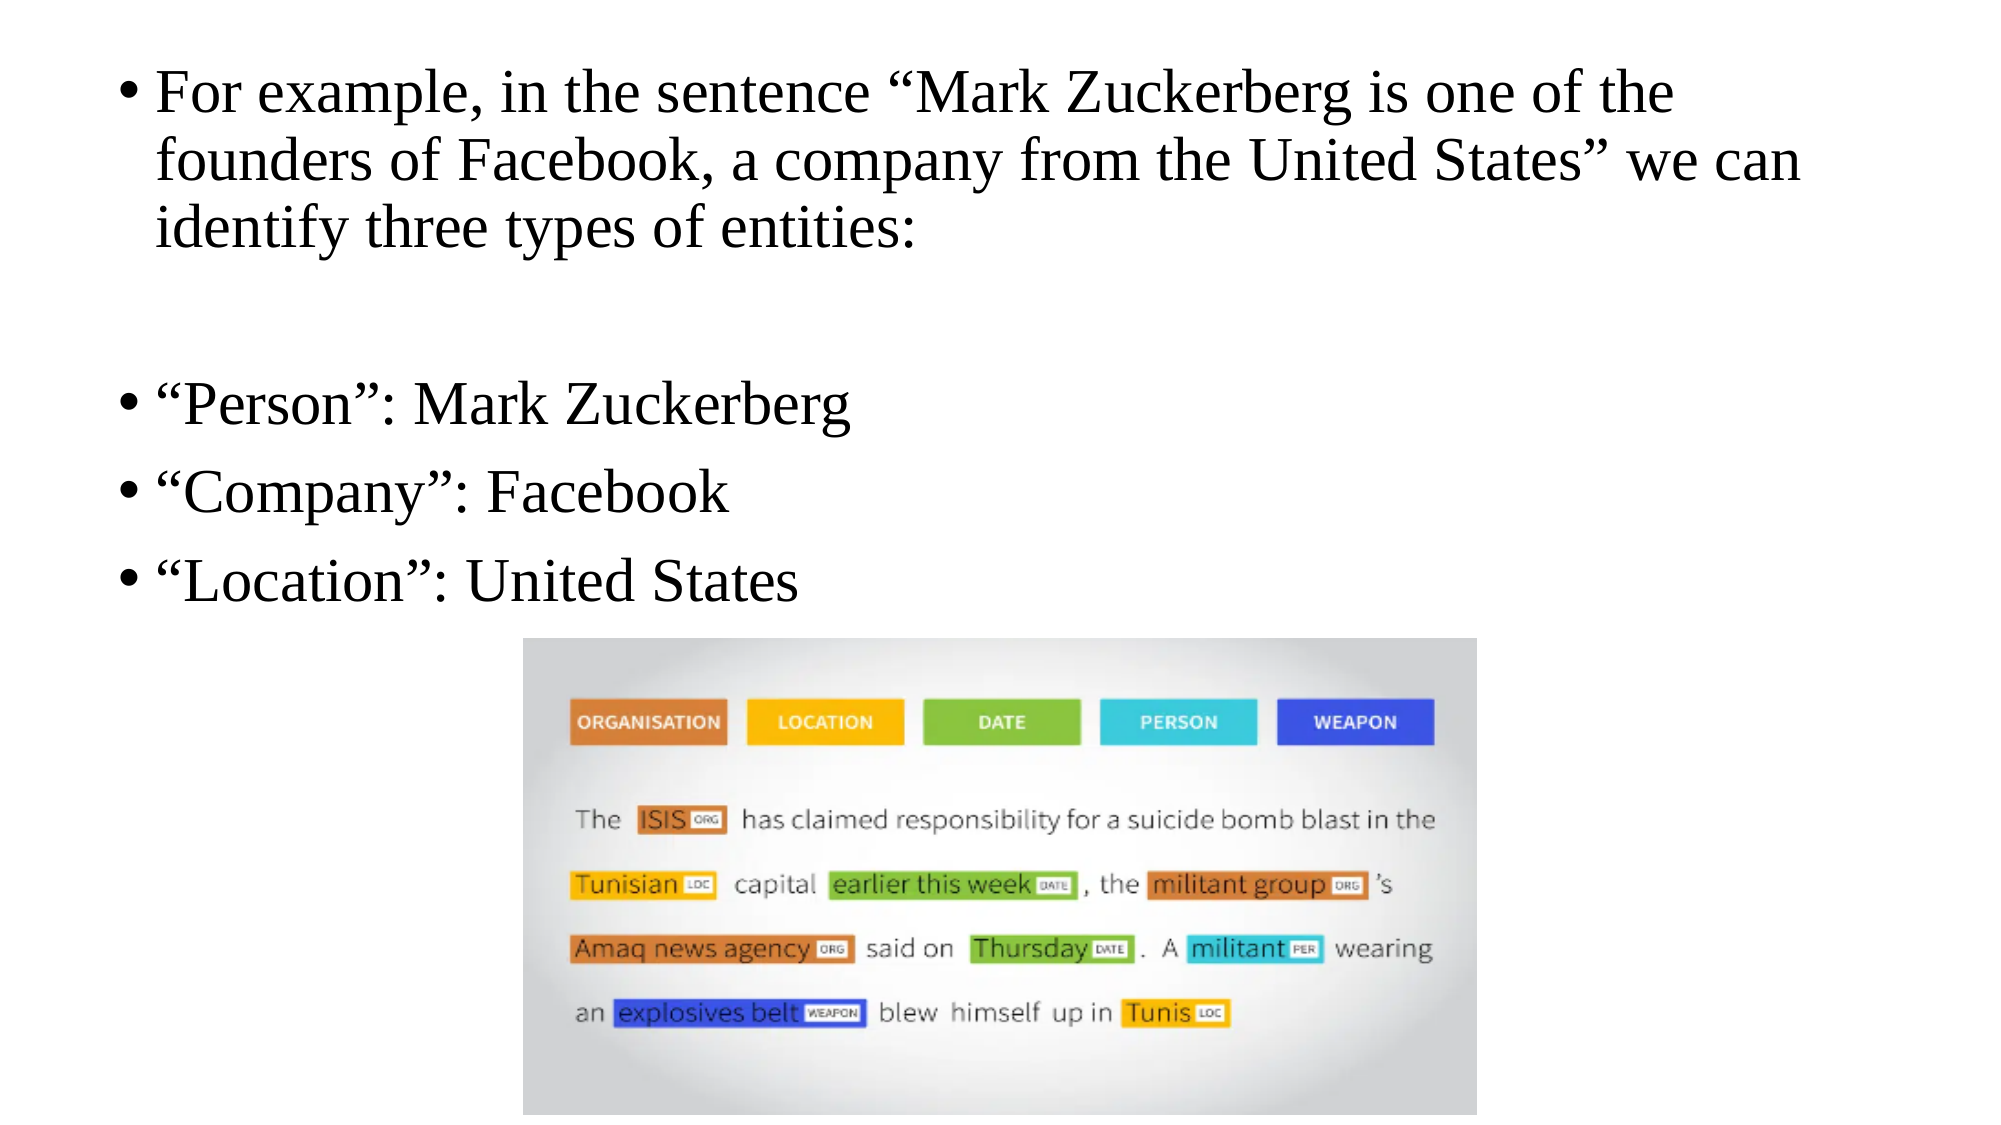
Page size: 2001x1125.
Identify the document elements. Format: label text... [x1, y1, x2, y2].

picture [523, 638, 1477, 1115]
list For example, in the sentence “Mark Zuckerberg is one of the founders of Facebook, a company from the United States” we can identify three types of entities: “Person”: Mark Zuckerberg “Company”: Facebook “Location”: United States [103, 51, 1873, 1005]
